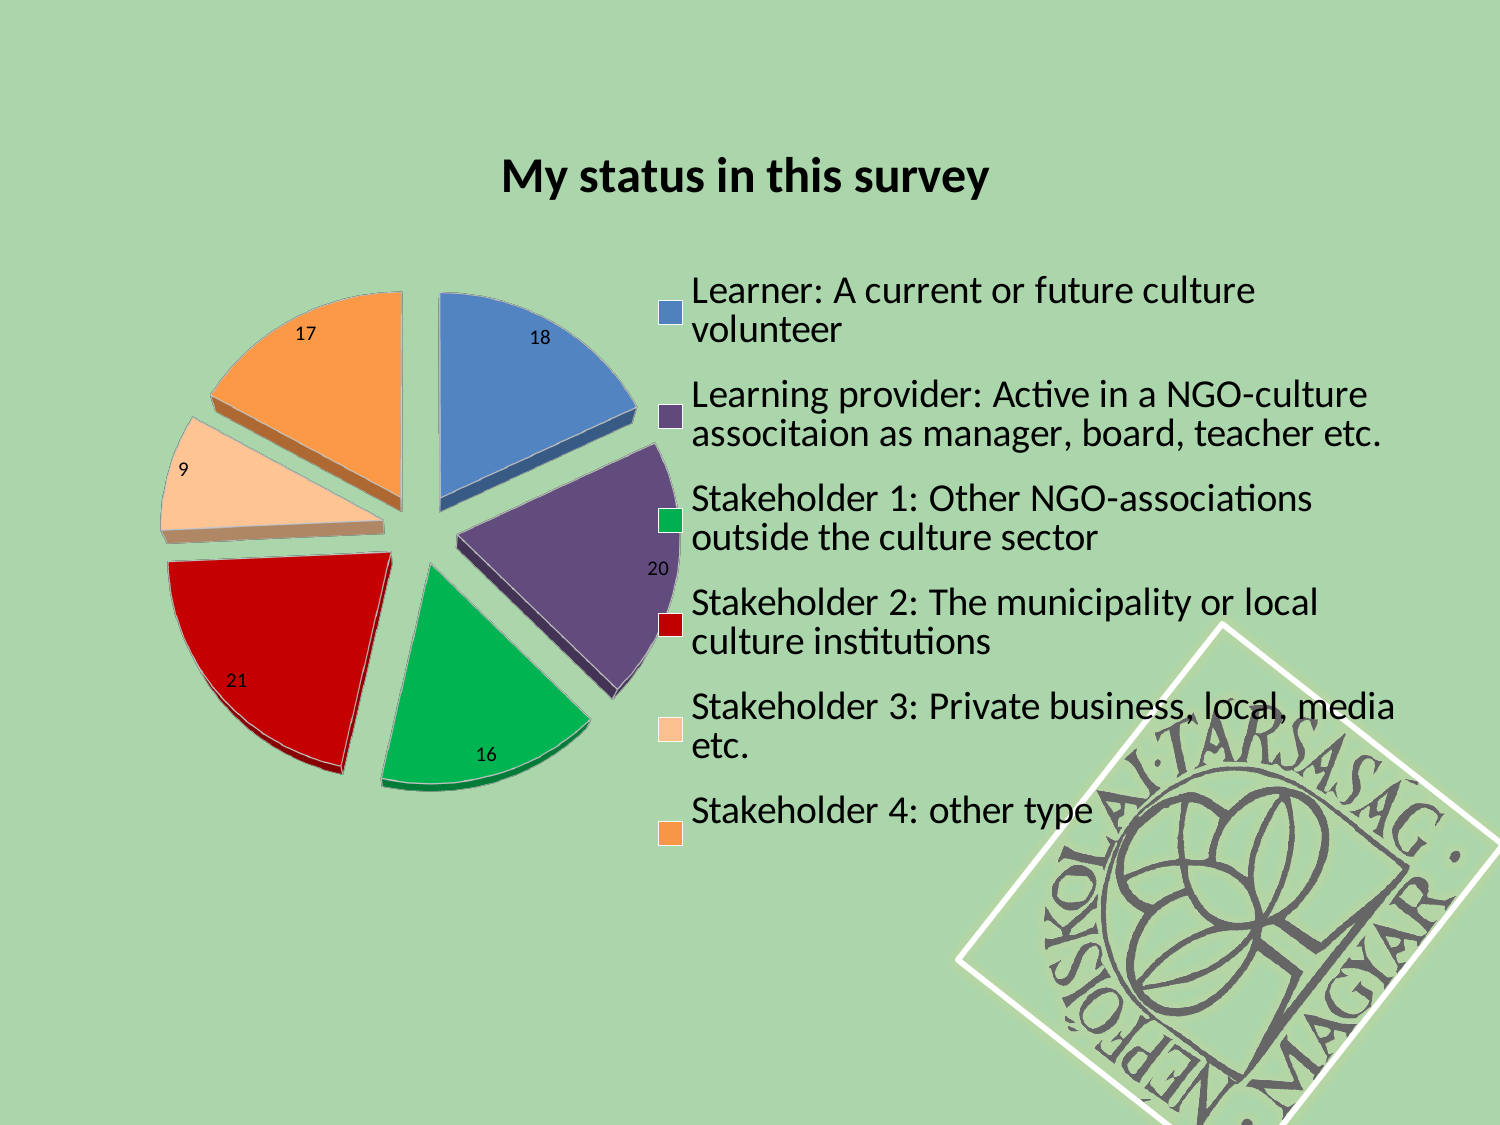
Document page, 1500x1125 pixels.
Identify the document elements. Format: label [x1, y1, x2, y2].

chart [70, 116, 1421, 860]
picture [1019, 726, 1442, 1079]
